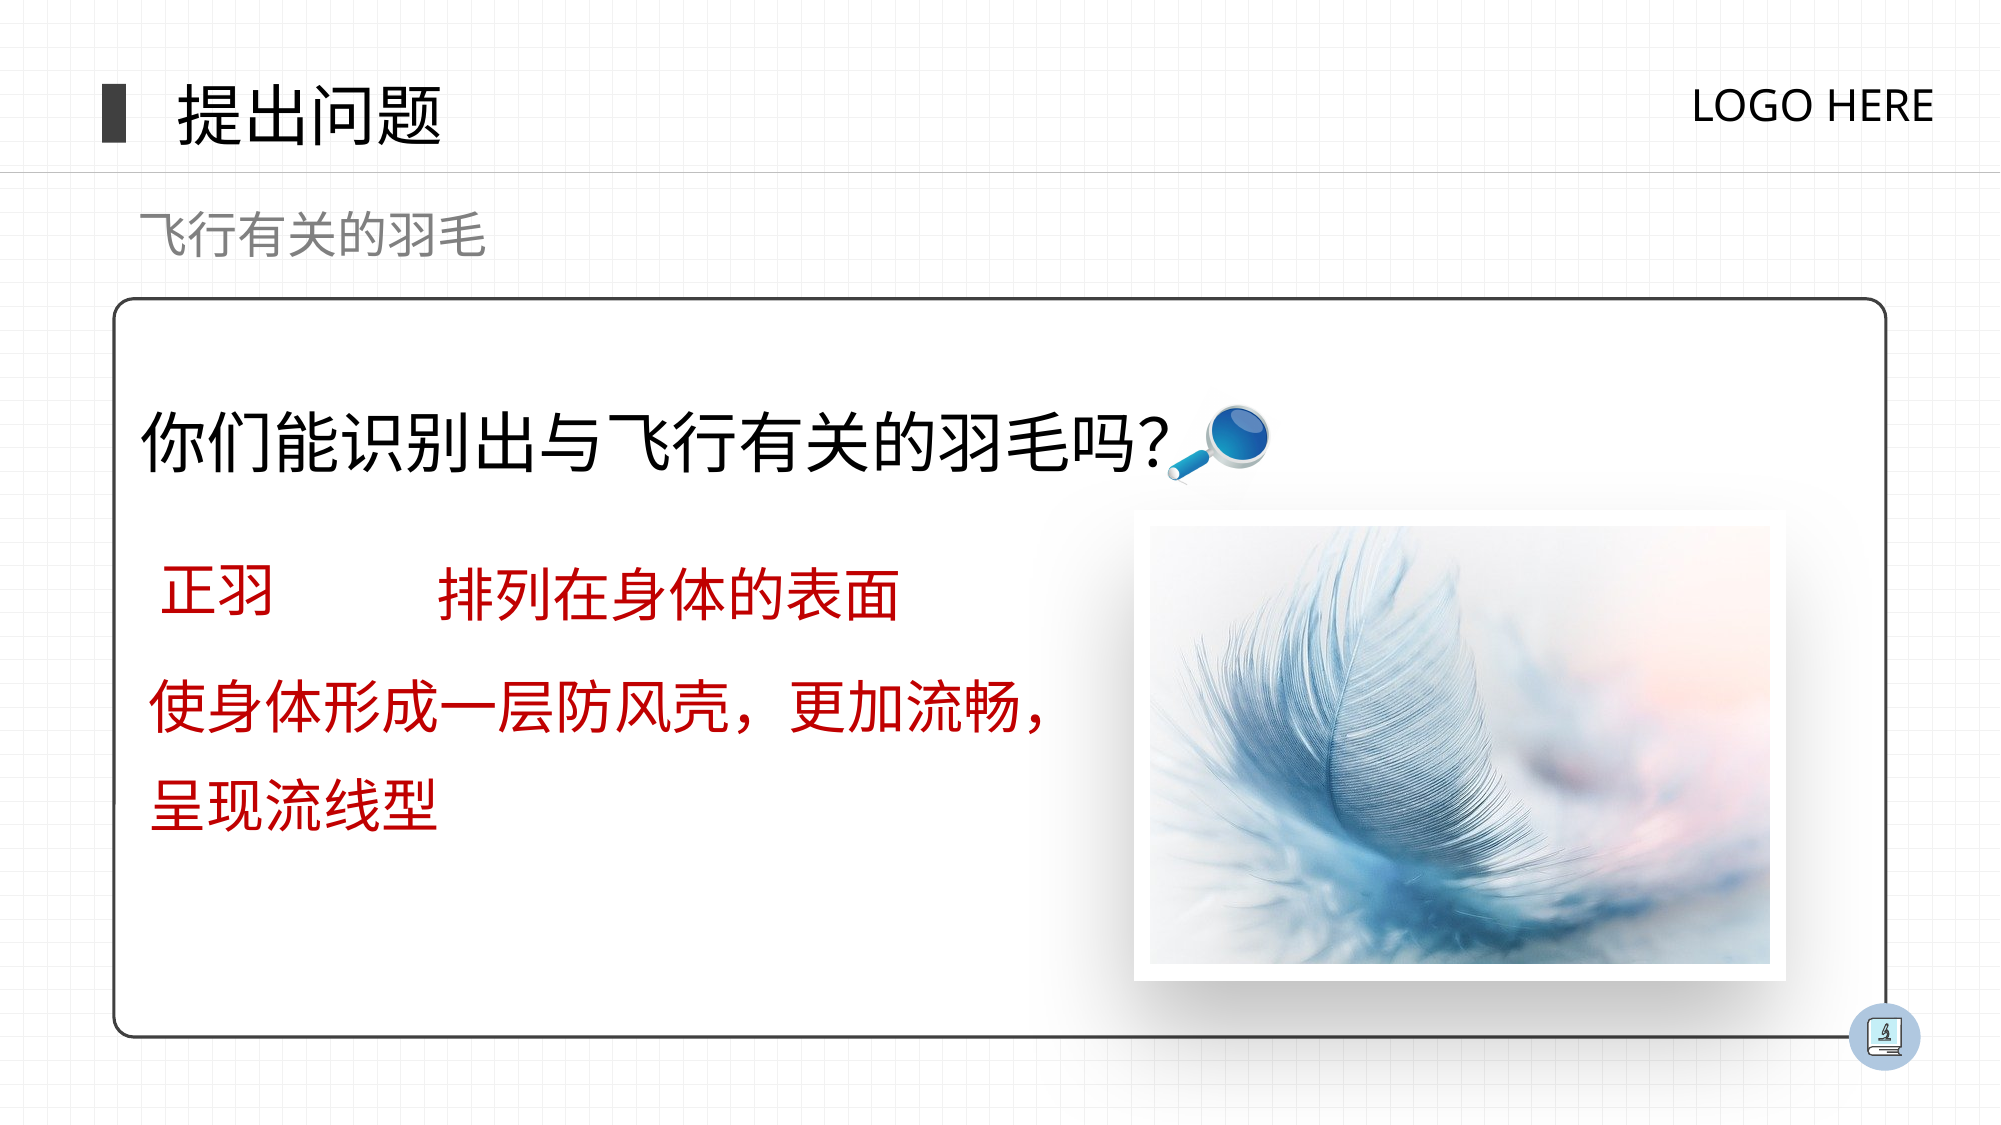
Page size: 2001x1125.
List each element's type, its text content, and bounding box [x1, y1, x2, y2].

picture [1141, 517, 1779, 973]
text_box 正羽 [144, 545, 376, 631]
text_box 使身体形成一层防风壳，更加流畅， 呈现流线型 [133, 662, 1069, 847]
list 提出问题 [161, 61, 1189, 177]
picture [1166, 387, 1280, 510]
text_box 你们能识别出与飞行有关的羽毛吗？ [125, 393, 1207, 488]
text_box 排列在身体的表面 [421, 550, 1060, 636]
list 飞行有关的羽毛 [122, 202, 700, 306]
